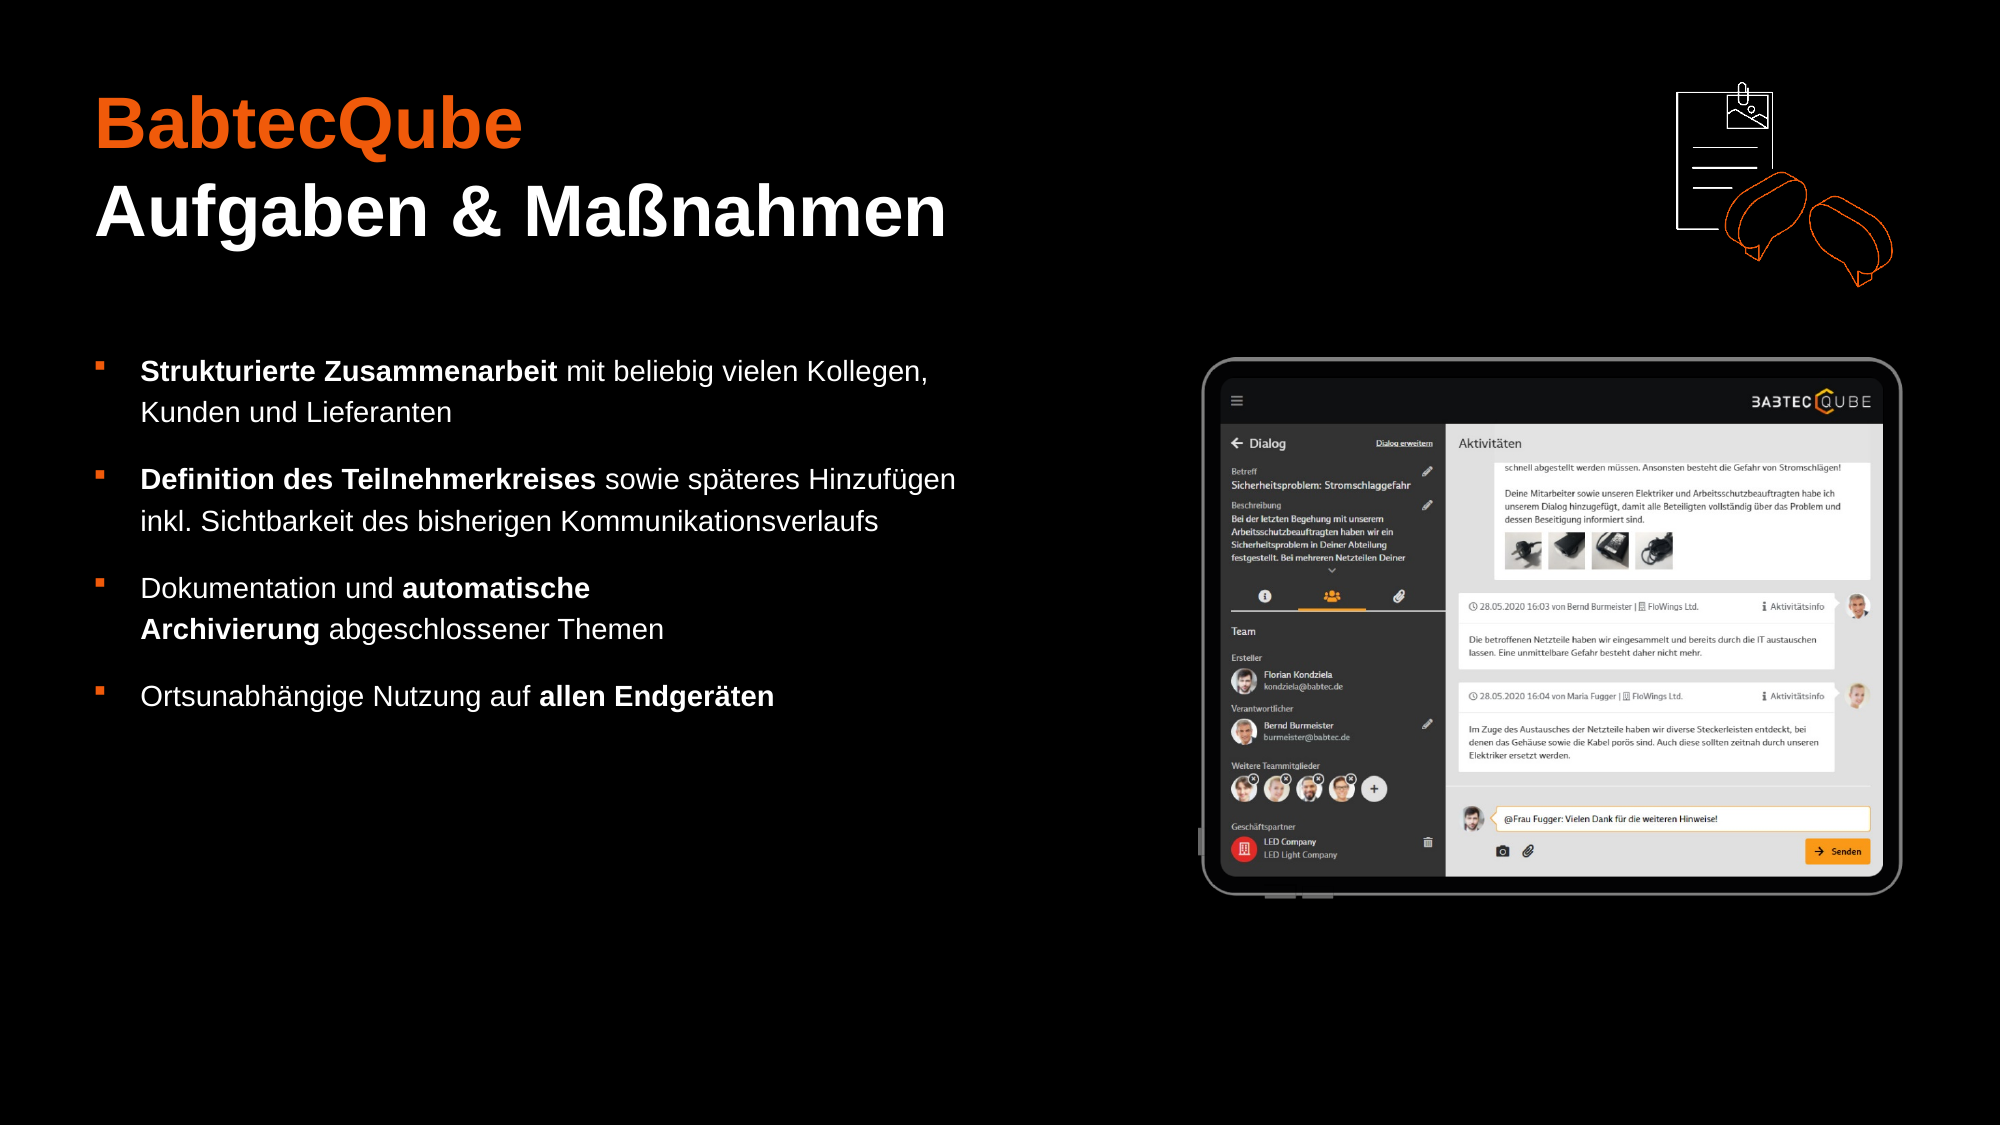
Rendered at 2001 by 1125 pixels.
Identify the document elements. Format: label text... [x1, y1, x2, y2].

text_box [1182, 336, 1925, 921]
list Aufgaben & Maßnahmen [80, 155, 1671, 227]
list Strukturierte Zusammenarbeit mit beliebig vielen Kollegen, Kunden und Lieferanten Definition des Teilnehmerkreises sowie späteres Hinzufügen inkl. Sichtbarkeit des bisherigen Kommunikationsverlaufs Dokumentation und automatische Archivierung abgeschlossener Themen Ortsunabhängige Nutzung auf allen Endgeräten [78, 338, 1000, 1035]
picture [1676, 81, 1893, 288]
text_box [1198, 357, 1903, 899]
title BabtecQube [80, 67, 1894, 155]
